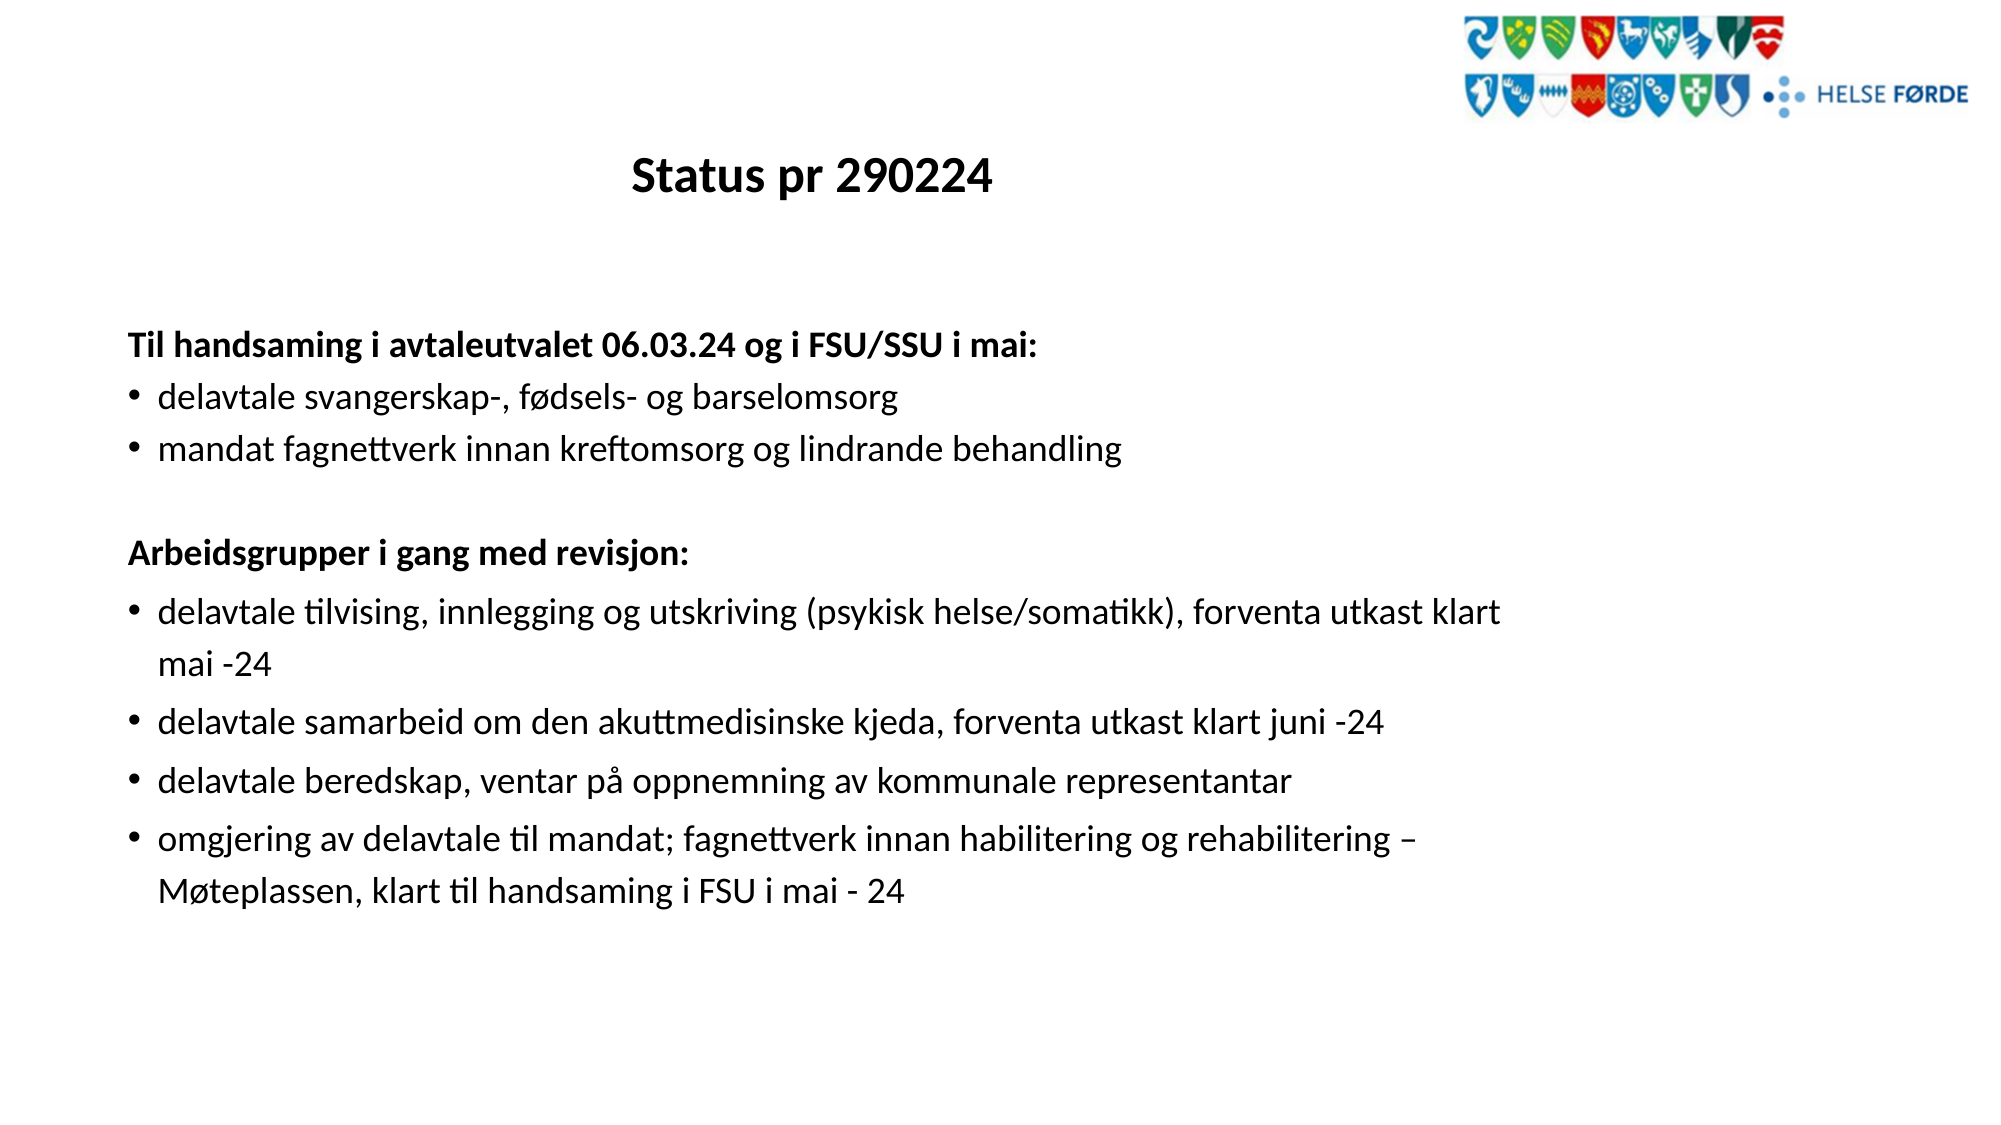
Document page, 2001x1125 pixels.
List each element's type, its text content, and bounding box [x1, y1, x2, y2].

list Til handsaming i avtaleutvalet 06.03.24 og i FSU/SSU i mai: delavtale svangerskap-, fødsels- og barselomsorg mandat fagnettverk innan kreftomsorg og lindrande behandling Arbeidsgrupper i gang med revisjon: delavtale tilvising, innlegging og utskriving (psykisk helse/somatikk), forventa utkast klart mai -24 delavtale samarbeid om den akuttmedisinske kjeda, forventa utkast klart juni -24 delavtale beredskap, ventar på oppnemning av kommunale representantar omgjering av delavtale til mandat; fagnettverk innan habilitering og rehabilitering – Møteplassen, klart til handsaming i FSU i mai - 24 [98, 319, 1526, 1034]
title Status pr 290224 [98, 147, 1526, 266]
picture [1453, 7, 1983, 133]
